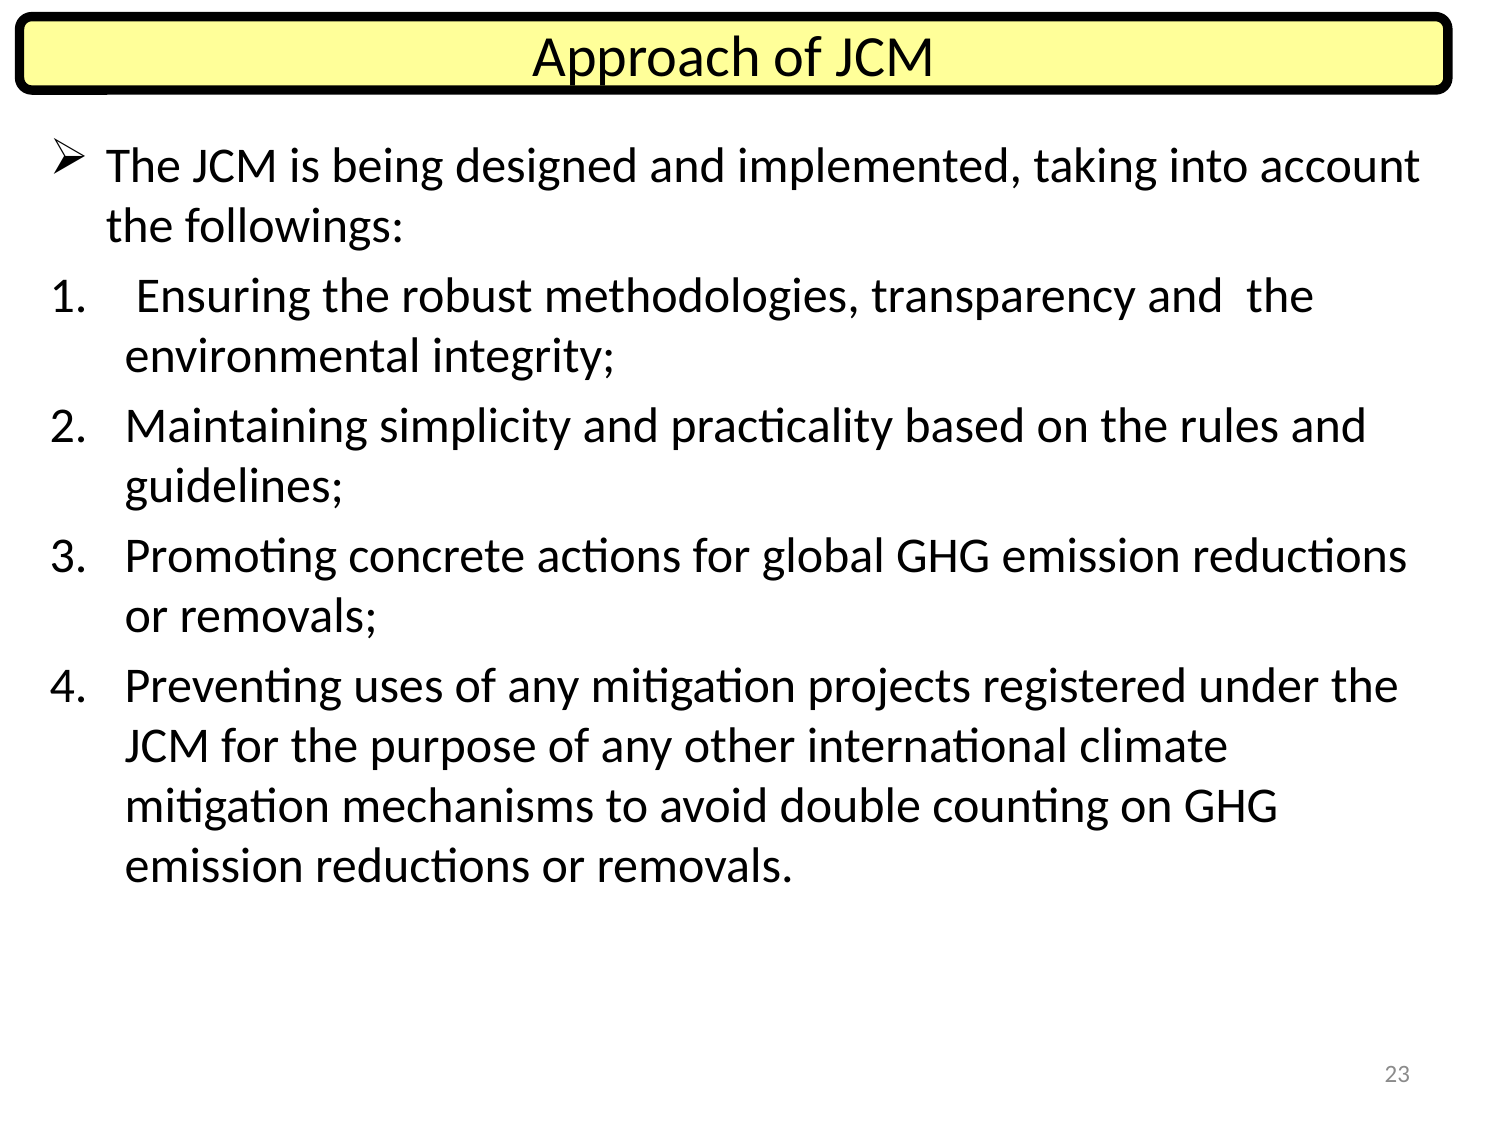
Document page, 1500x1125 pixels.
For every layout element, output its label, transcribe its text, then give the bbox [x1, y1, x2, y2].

slide_number 23 [1074, 1042, 1425, 1103]
text_box Approach of JCM [19, 16, 1448, 91]
list The JCM is being designed and implemented, taking into account the followings: Ensuring the robust methodologies, transparency and the environmental integrity; Maintaining simplicity and practicality based on the rules and guidelines; Promoting concrete actions for global GHG emission reductions or removals; Preventing uses of any mitigation projects registered under the JCM for the purpose of any other international climate mitigation mechanisms to avoid double counting on GHG emission reductions or removals. [34, 125, 1459, 1035]
